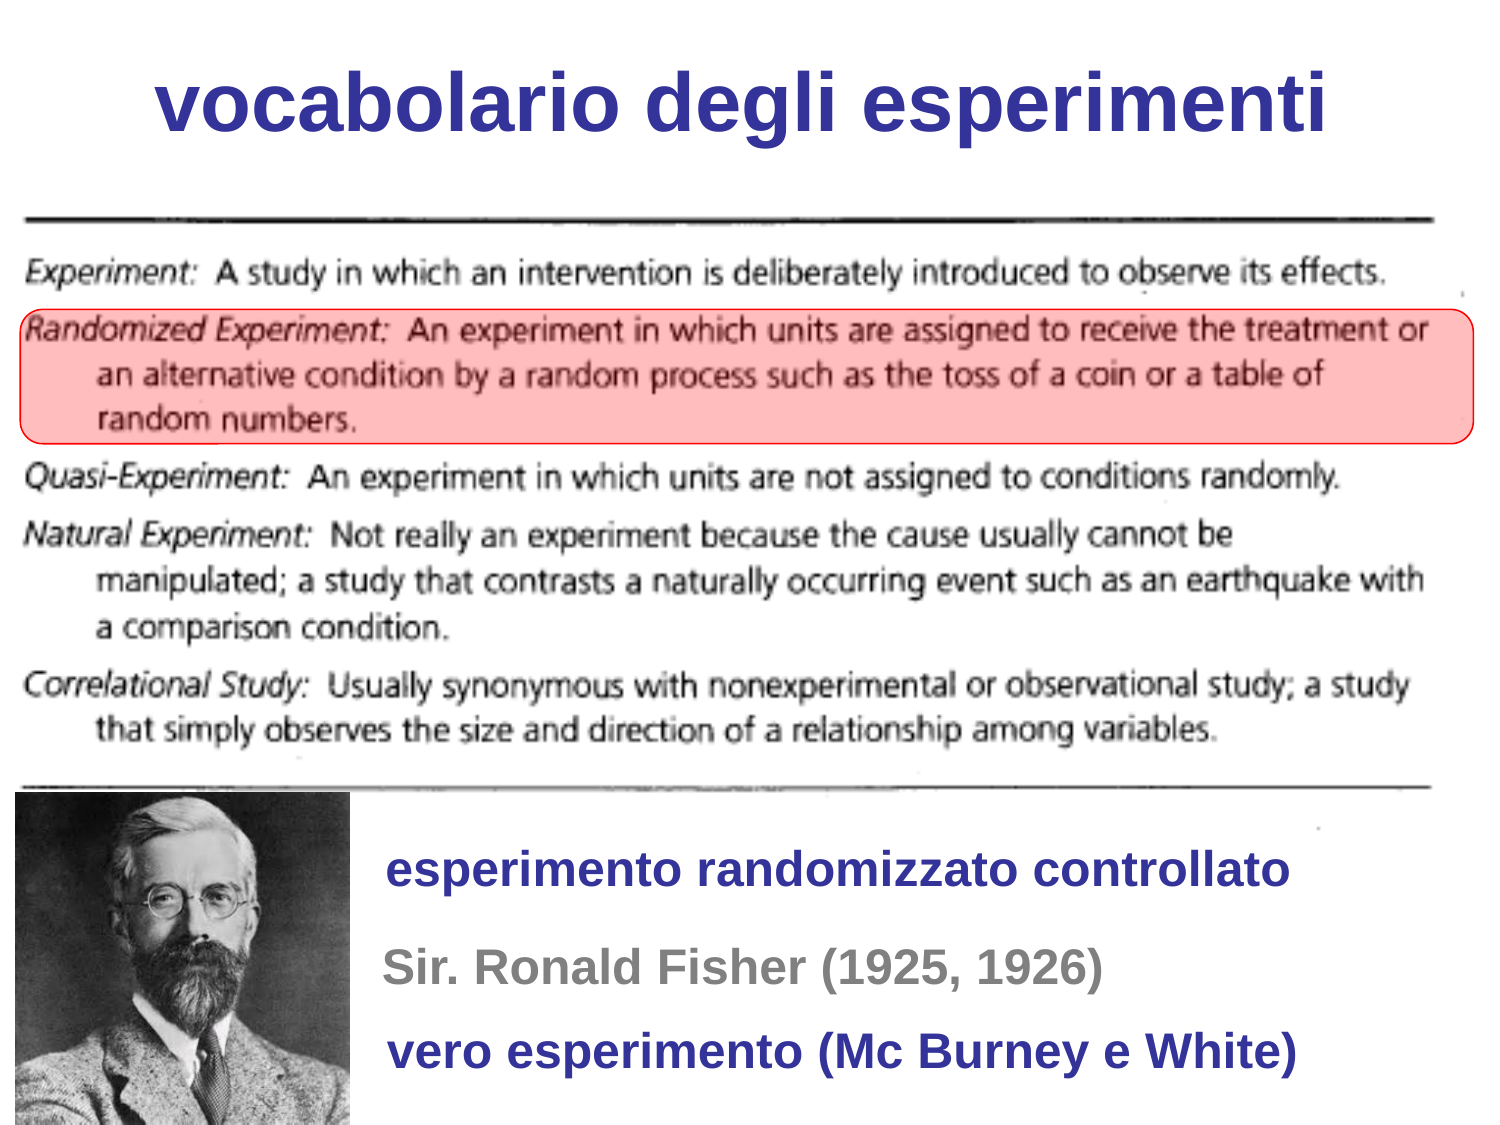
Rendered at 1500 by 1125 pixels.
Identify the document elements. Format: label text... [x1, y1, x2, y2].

text_box vero esperimento (Mc Burney e White) [386, 1018, 1313, 1079]
text_box esperimento randomizzato controllato [385, 881, 1292, 897]
title vocabolario degli esperimenti [59, 40, 1425, 183]
picture [0, 183, 1500, 1125]
text_box Sir. Ronald Fisher (1925, 1926) [381, 934, 1105, 995]
